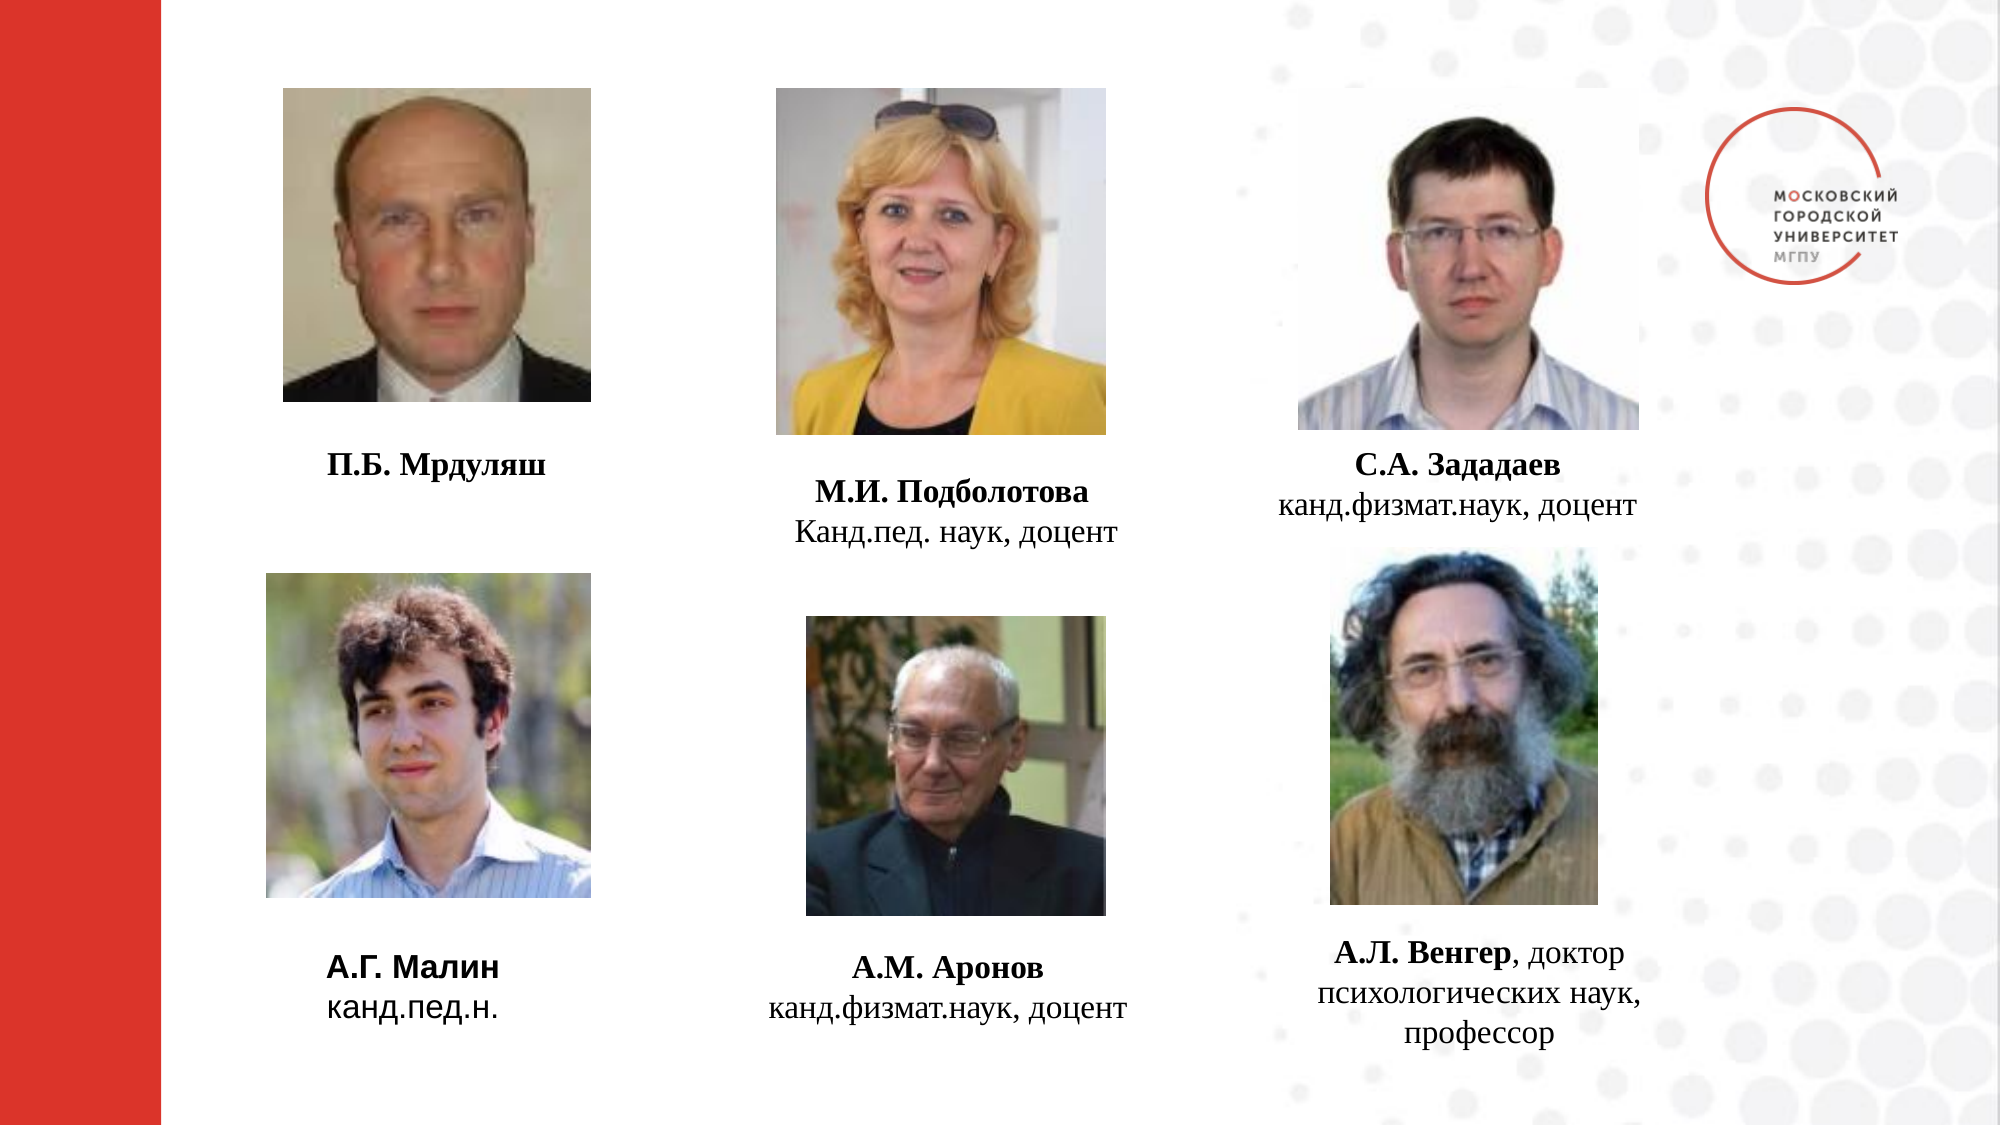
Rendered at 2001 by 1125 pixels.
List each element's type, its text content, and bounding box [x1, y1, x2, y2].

picture [266, 573, 591, 898]
text_box А.Г. Малин канд.пед.н. [262, 937, 564, 1033]
text_box А.М. Аронов канд.физмат.наук, доцент [720, 937, 1177, 1051]
picture [776, 88, 1106, 435]
picture [806, 616, 1107, 916]
text_box М.И. Подболотова Канд.пед. наук, доцент [776, 461, 1137, 536]
picture [283, 88, 591, 402]
text_box С.А. Зададаев канд.физмат.наук, доцент [1229, 434, 1686, 548]
picture [1236, 0, 2000, 1125]
text_box П.Б. Мрдуляш [291, 434, 591, 509]
text_box А.Л. Венгер, доктор психологических наук, профессор [1247, 922, 1712, 1081]
